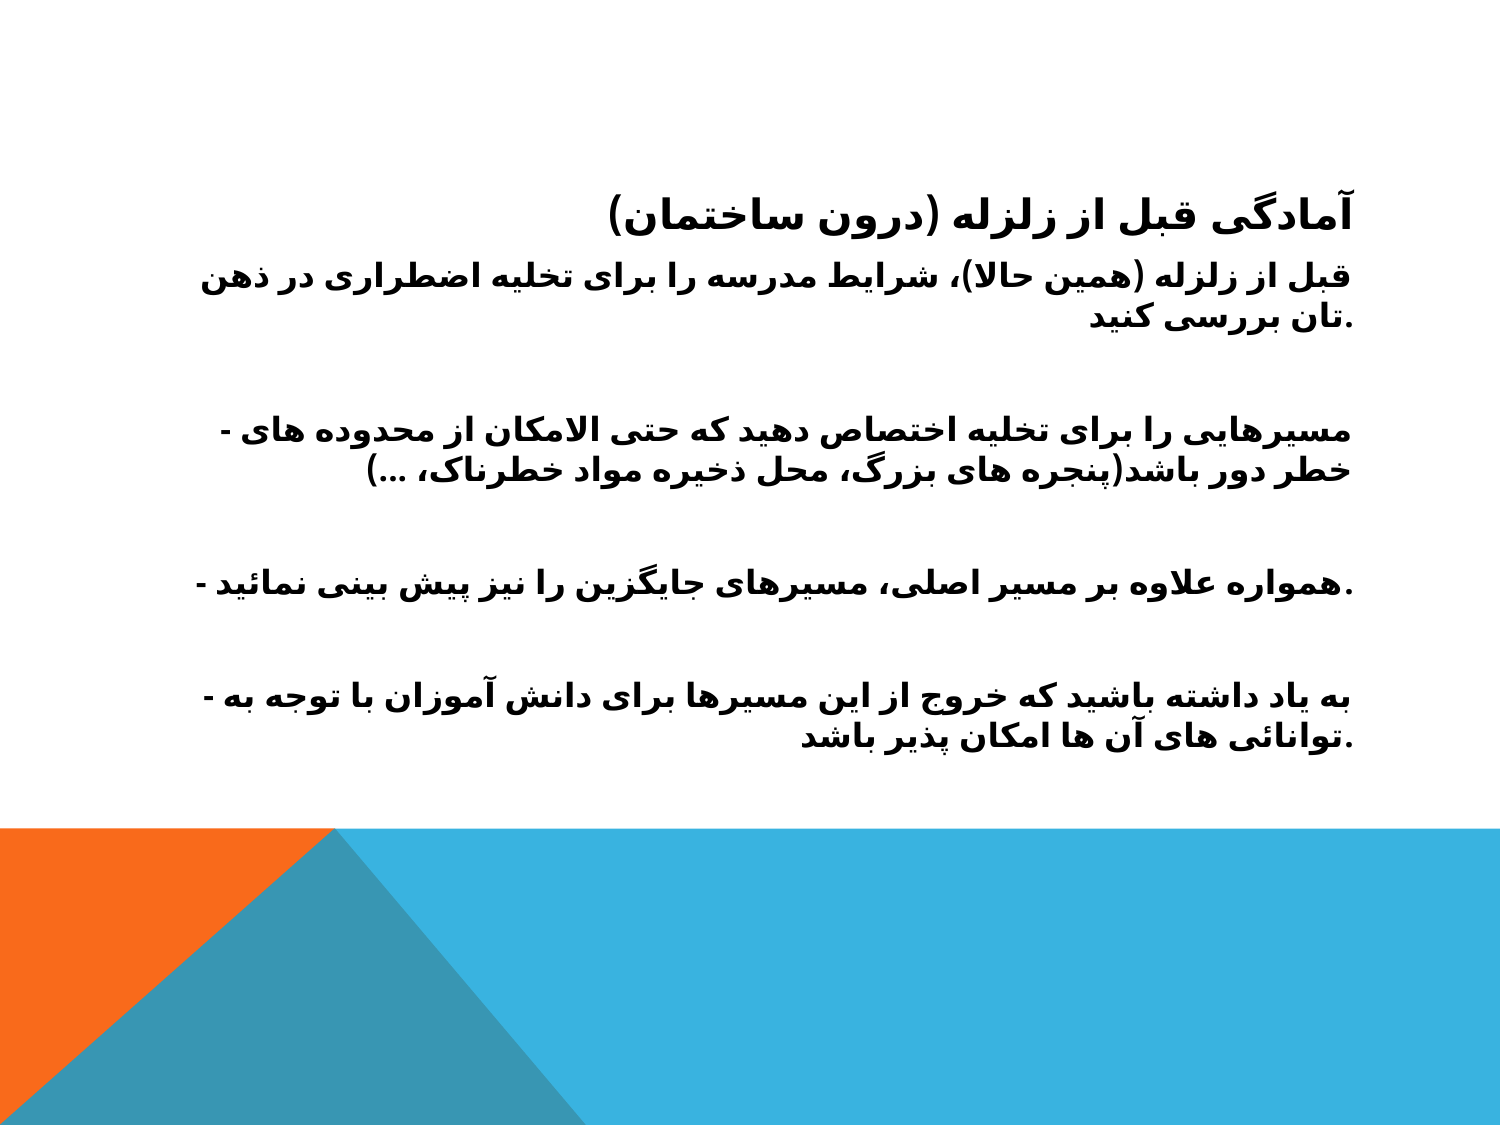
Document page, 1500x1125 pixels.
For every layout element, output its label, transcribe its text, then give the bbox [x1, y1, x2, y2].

list آمادگی قبل از زلزله (درون ساختمان) قبل از زلزله (همین حالا)، شرایط مدرسه را برای تخلیه اضطراری در ذهن تان بررسی کنید. - مسیرهایی را برای تخلیه اختصاص دهید که حتی الامکان از محدوده های خطر دور باشد(پنجره های بزرگ، محل ذخیره مواد خطرناک، ...) - همواره علاوه بر مسیر اصلی، مسیرهای جایگزین را نیز پیش بینی نمائید. - به یاد داشته باشید که خروج از این مسیرها برای دانش آموزان با توجه به توانائی های آن ها امکان پذیر باشد. [135, 180, 1369, 768]
